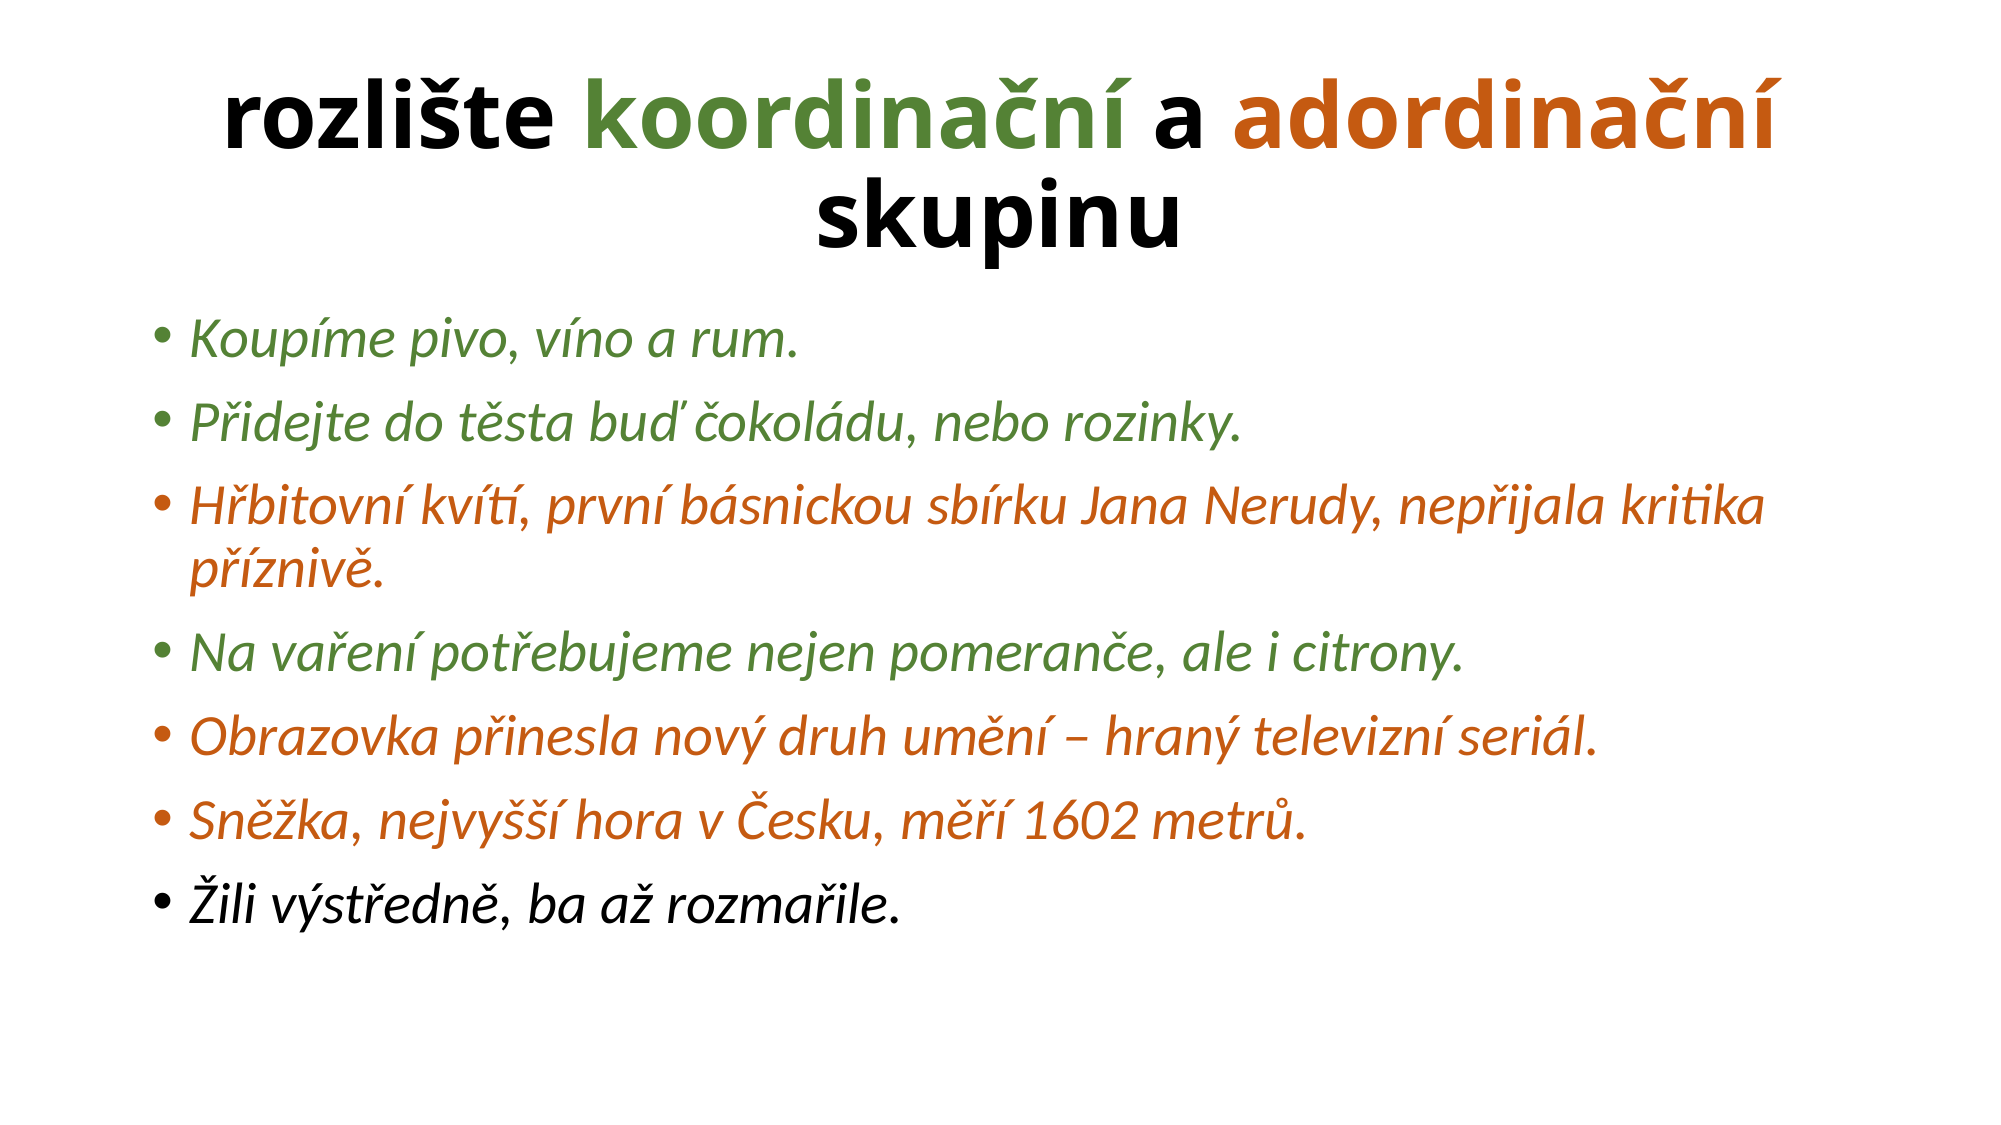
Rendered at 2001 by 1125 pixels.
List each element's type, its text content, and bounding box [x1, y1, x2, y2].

list Koupíme pivo, víno a rum. Přidejte do těsta buď čokoládu, nebo rozinky. Hřbitovní kvítí, první básnickou sbírku Jana Nerudy, nepřijala kritika příznivě. Na vaření potřebujeme nejen pomeranče, ale i citrony. Obrazovka přinesla nový druh umění – hraný televizní seriál. Sněžka, nejvyšší hora v Česku, měří 1602 metrů. Žili výstředně, ba až rozmařile. [137, 299, 1863, 1014]
title rozlište koordinační a adordinační skupinu [137, 59, 1863, 278]
